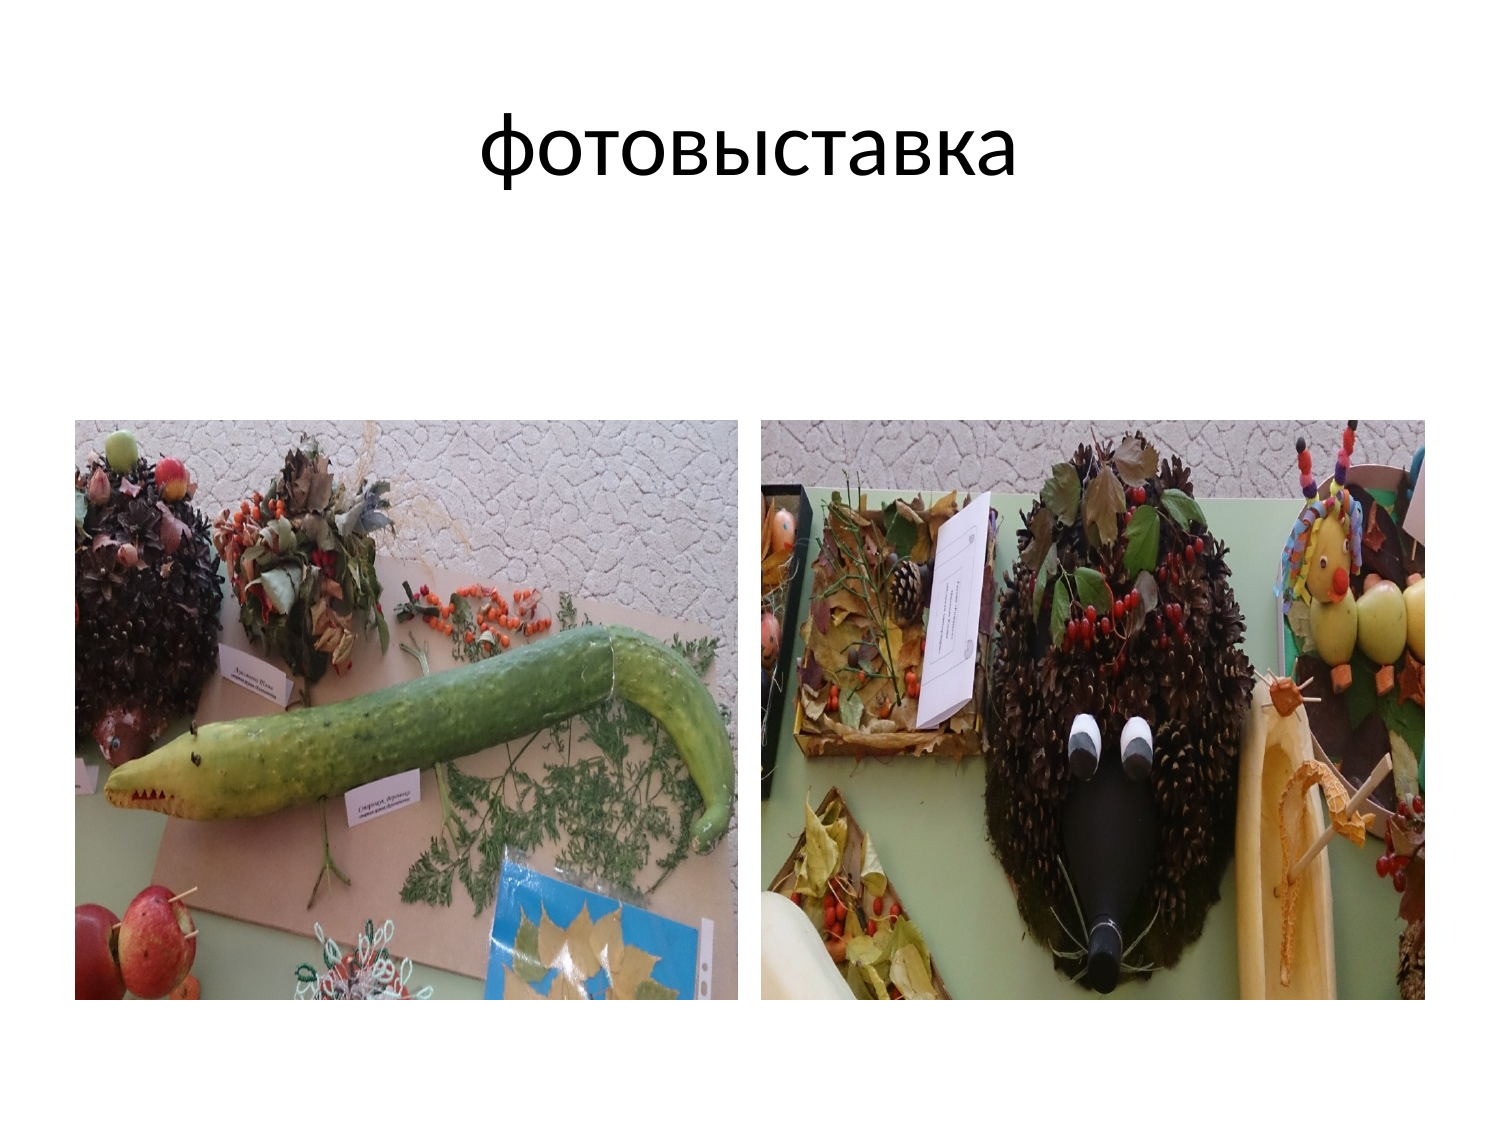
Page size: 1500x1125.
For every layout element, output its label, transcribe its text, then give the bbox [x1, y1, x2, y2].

title фотовыставка [75, 45, 1425, 233]
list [74, 420, 738, 1000]
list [761, 420, 1426, 1000]
